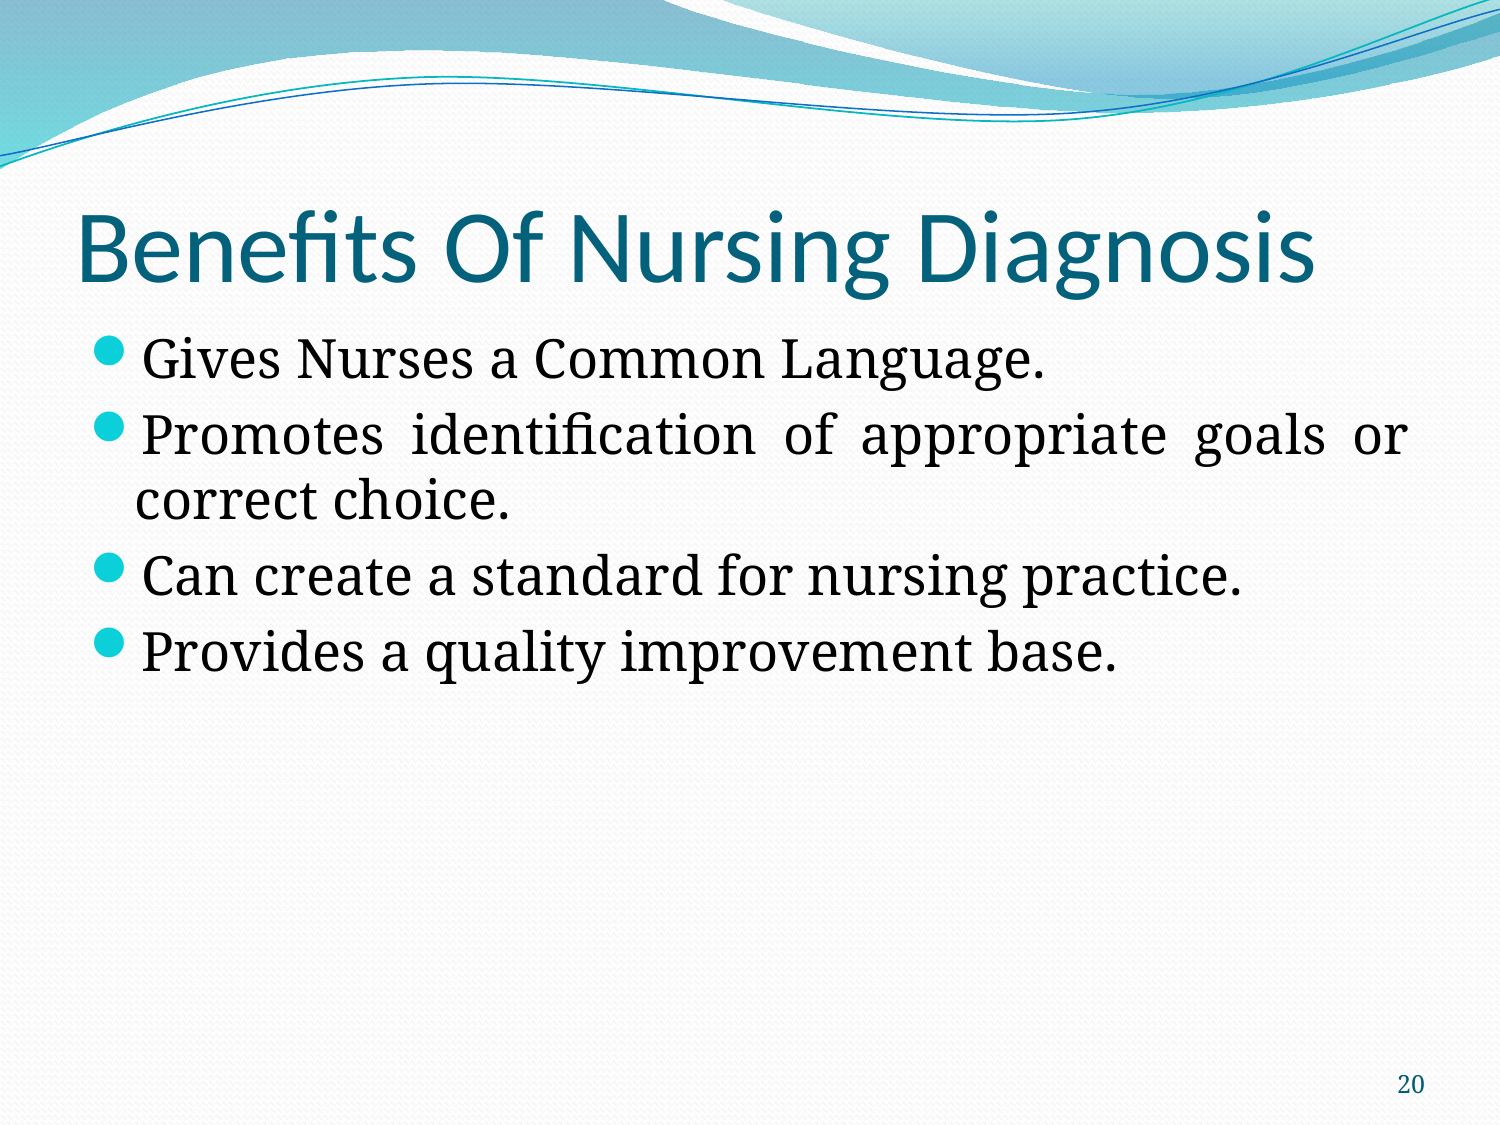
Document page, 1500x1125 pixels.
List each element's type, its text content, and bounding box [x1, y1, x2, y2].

title Benefits Of Nursing Diagnosis [75, 115, 1425, 303]
list Gives Nurses a Common Language. Promotes identification of appropriate goals or correct choice. Can create a standard for nursing practice. Provides a quality improvement base. [75, 317, 1425, 1038]
slide_number 20 [1299, 1042, 1425, 1103]
